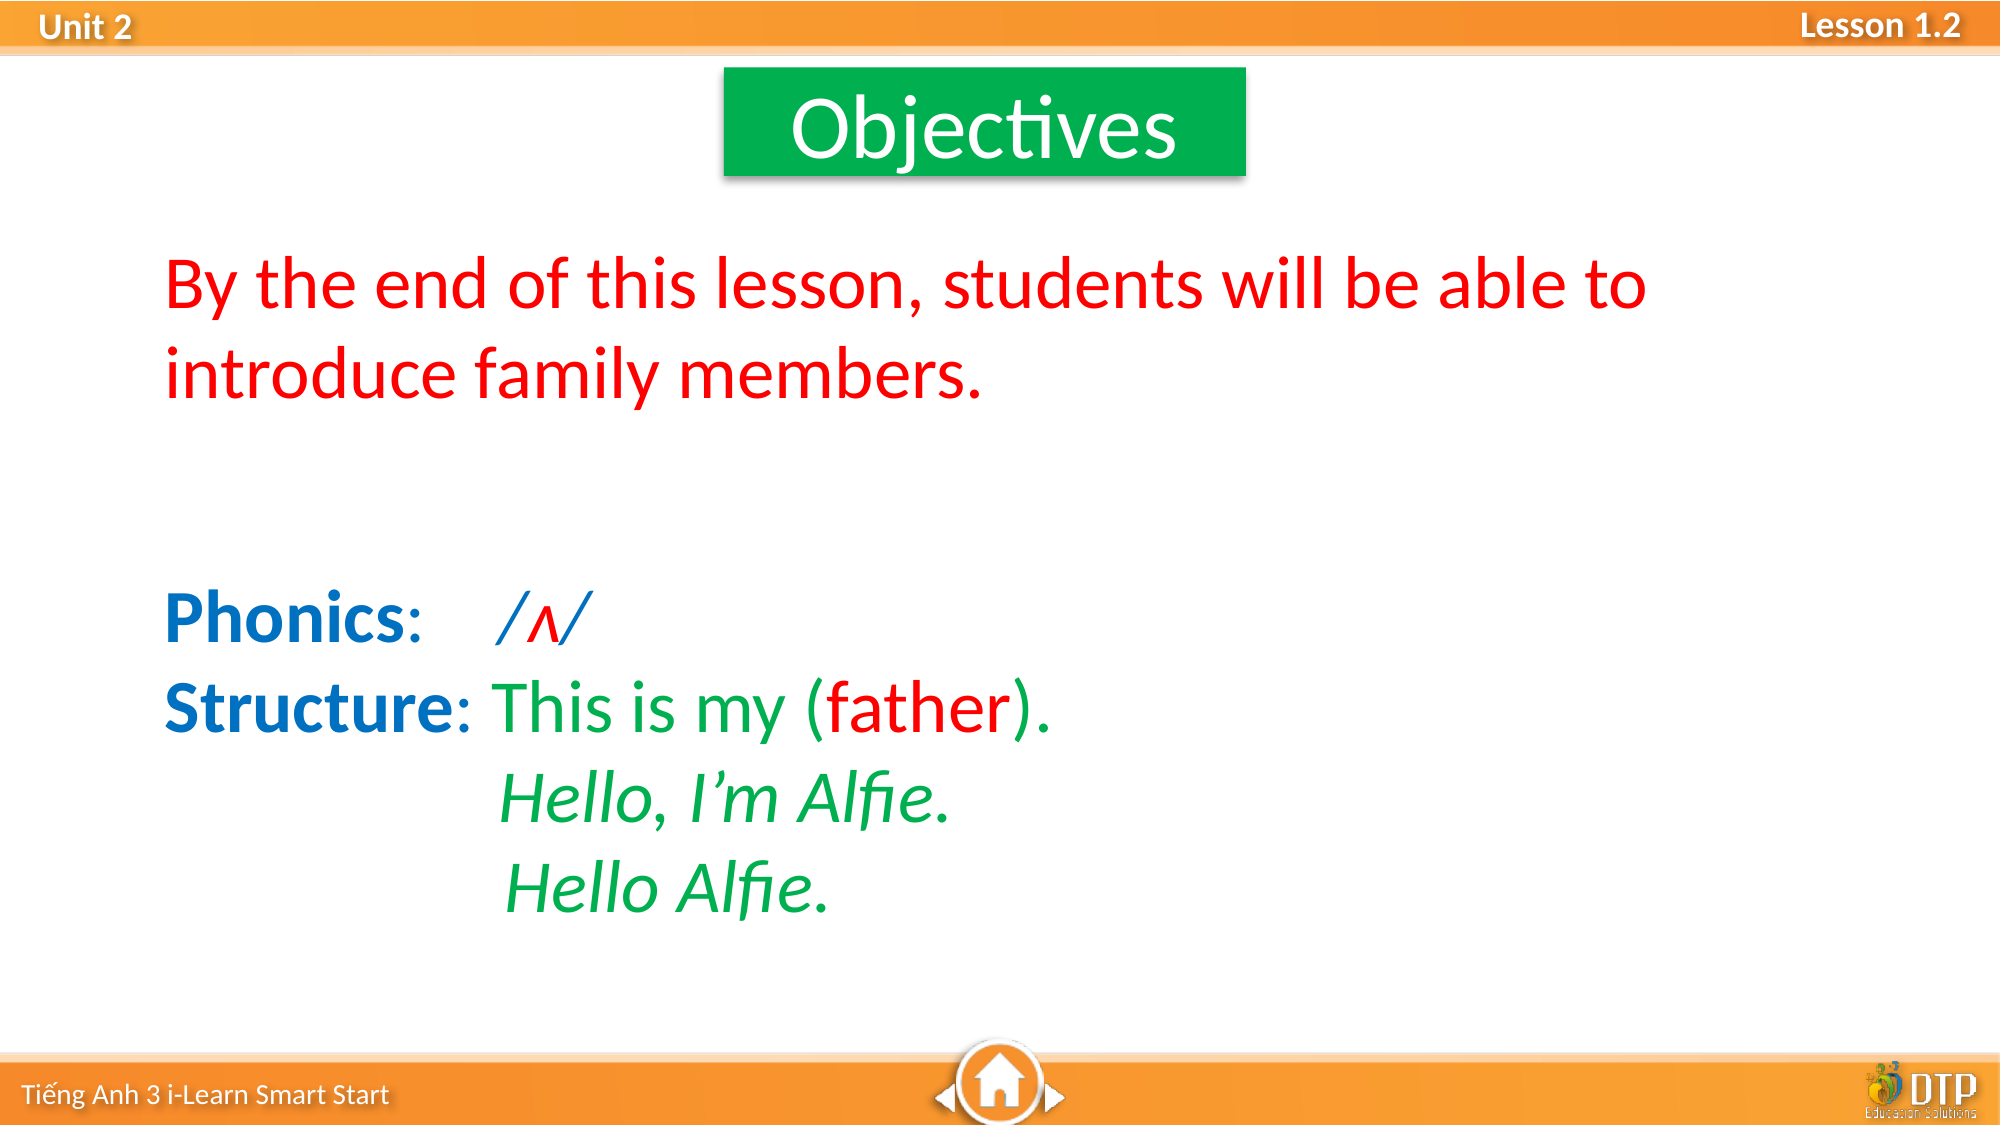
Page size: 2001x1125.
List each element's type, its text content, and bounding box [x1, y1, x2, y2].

picture [0, 1, 2000, 1125]
text_box By the end of this lesson, students will be able to introduce family members. Phonics: /ʌ/ Structure: This is my (father). Hello, I’m Alfie. Hello Alfie. [150, 226, 1927, 980]
text_box Objectives [722, 65, 1248, 178]
